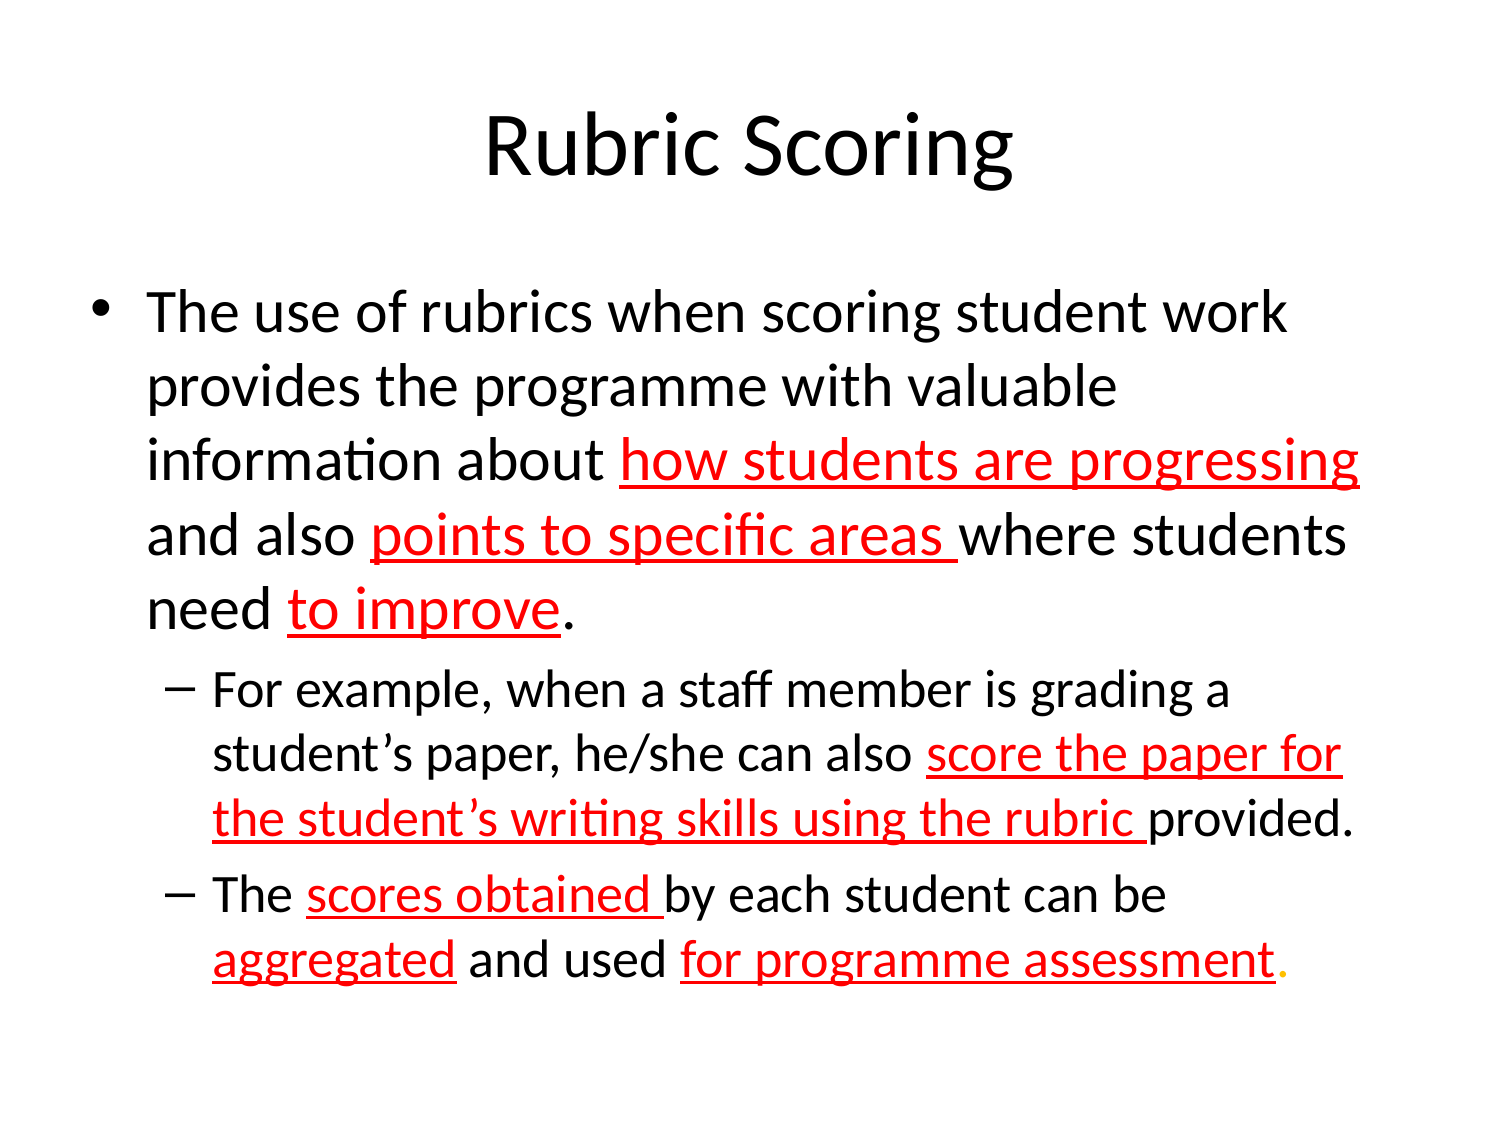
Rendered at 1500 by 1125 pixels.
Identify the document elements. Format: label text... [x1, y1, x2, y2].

list The use of rubrics when scoring student work provides the programme with valuable information about how students are progressing and also points to specific areas where students need to improve. For example, when a staff member is grading a student’s paper, he/she can also score the paper for the student’s writing skills using the rubric provided. The scores obtained by each student can be aggregated and used for programme assessment. [75, 262, 1425, 1005]
title Rubric Scoring [75, 45, 1425, 233]
